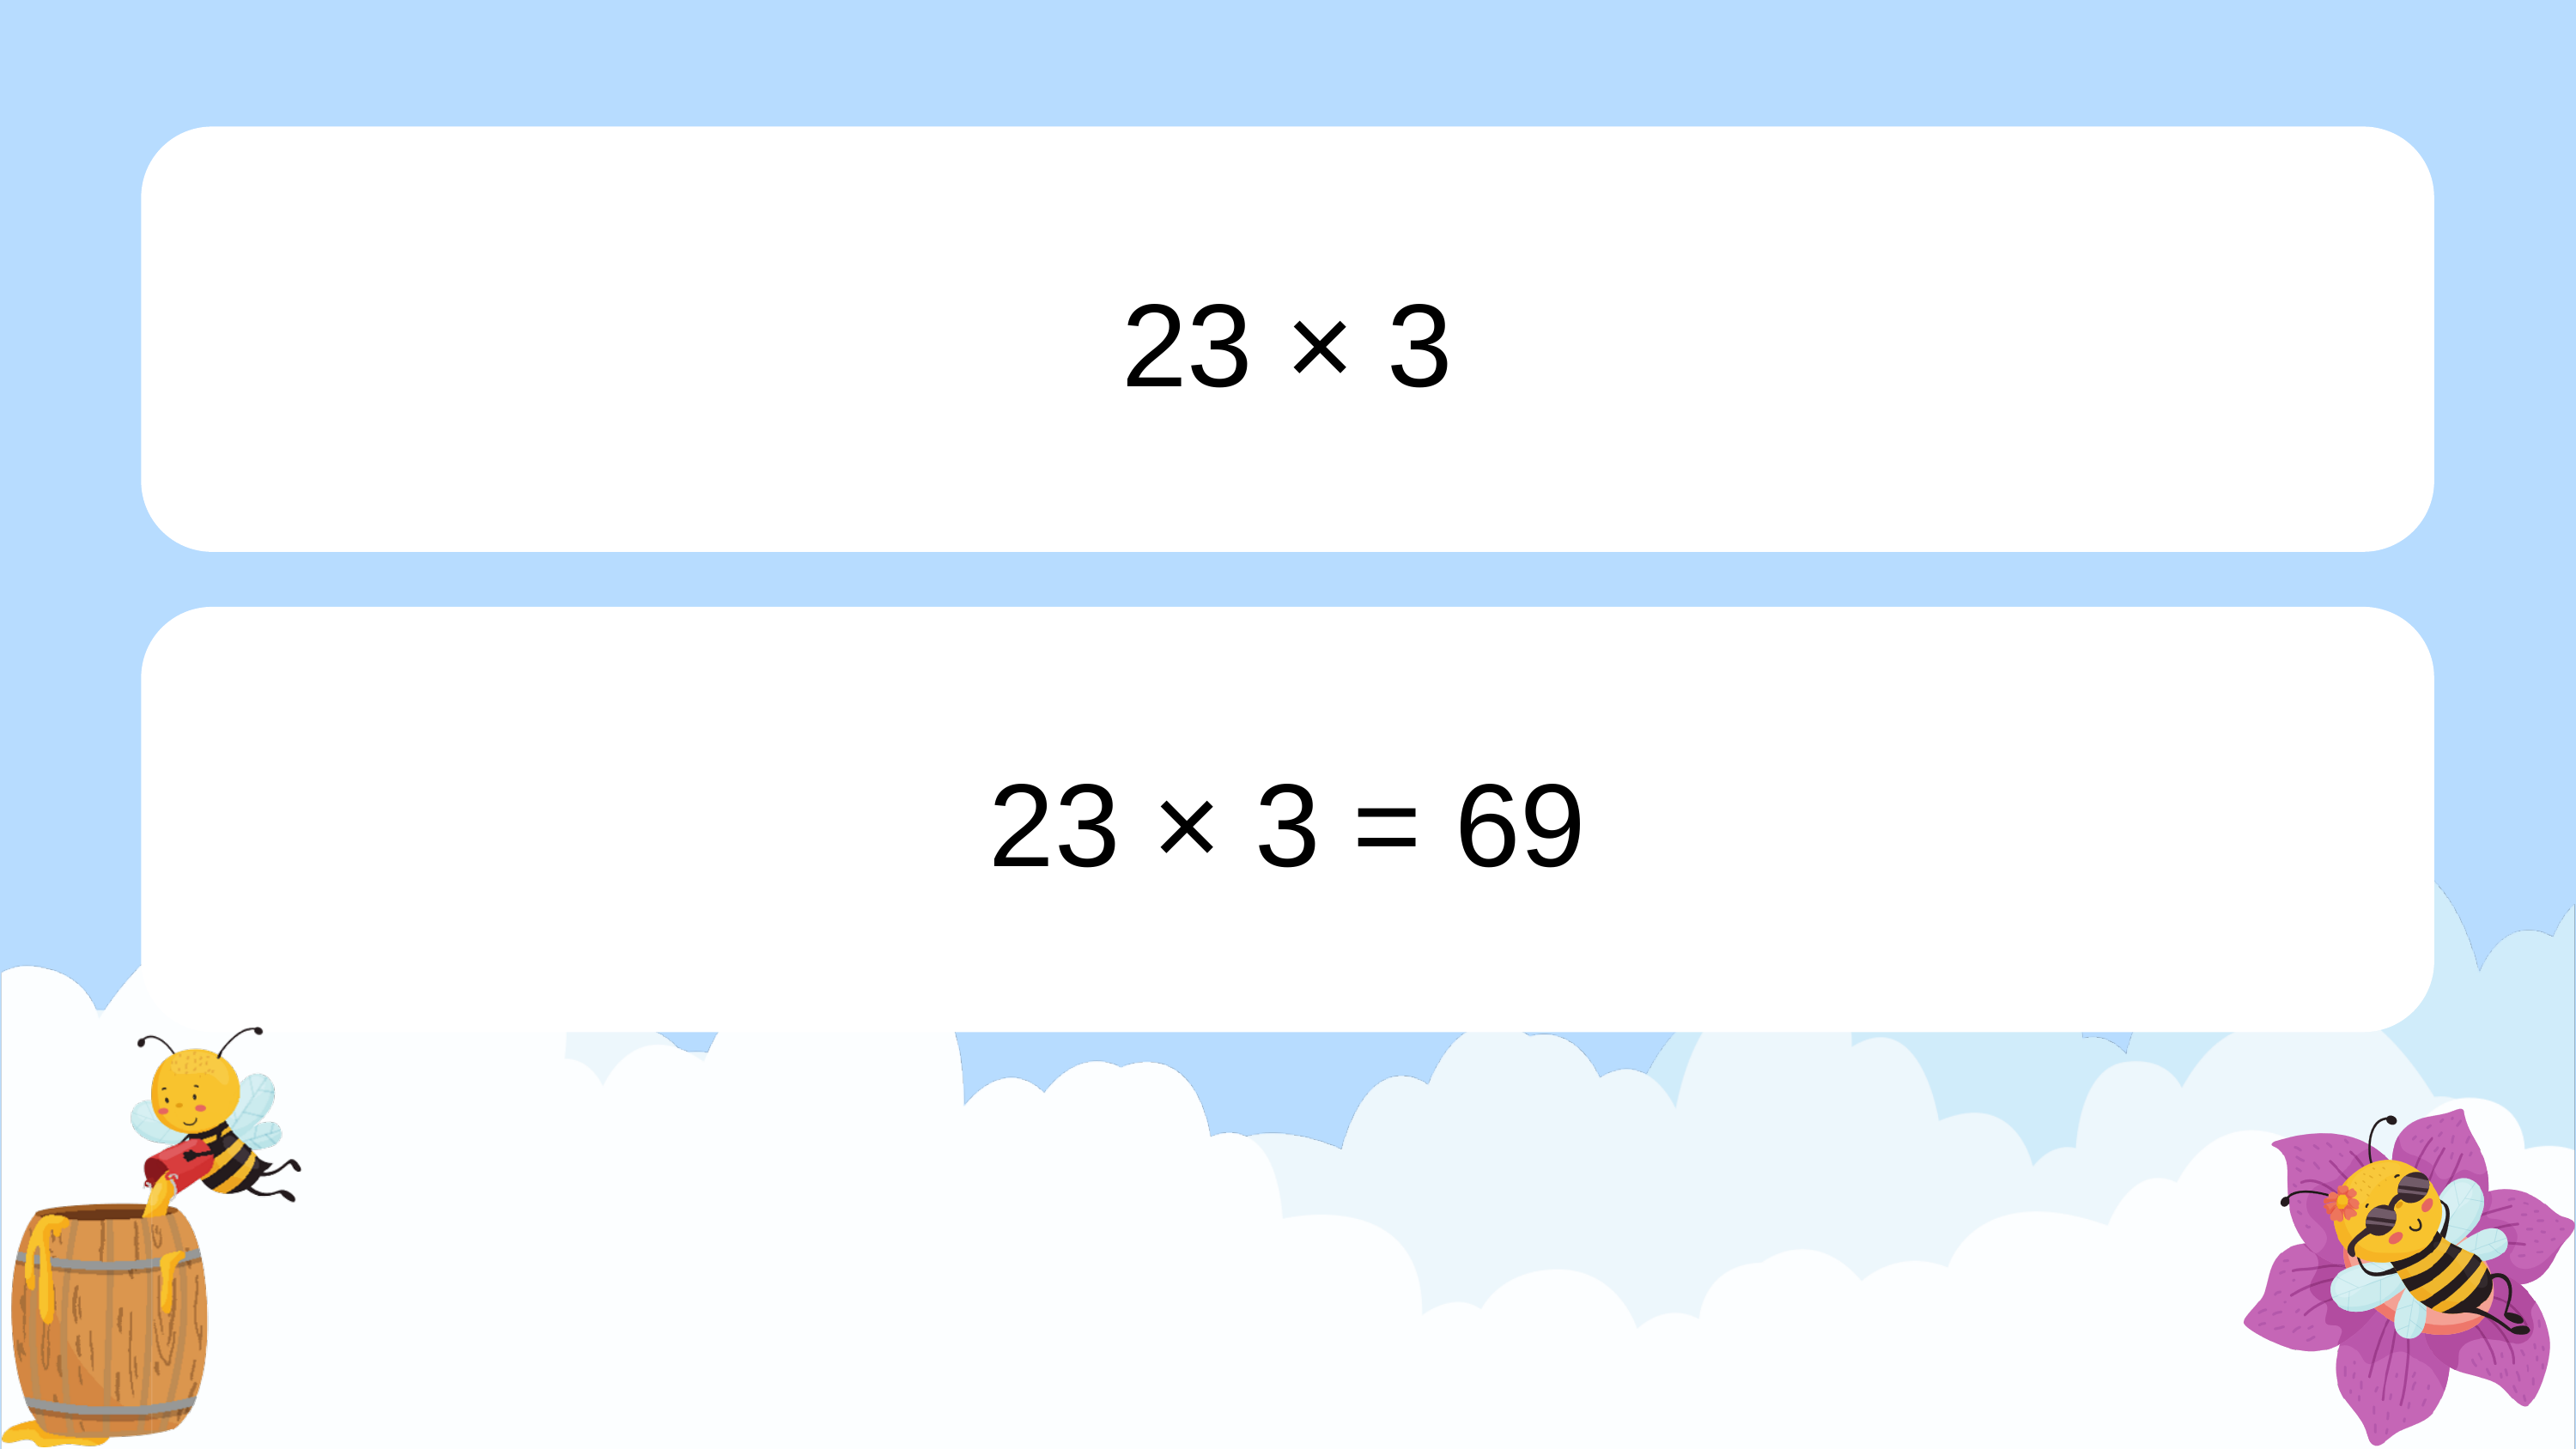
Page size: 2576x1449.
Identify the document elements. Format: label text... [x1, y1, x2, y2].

text_box 23 × 3 [139, 124, 2436, 554]
picture [0, 851, 2576, 1449]
text_box 23 × 3 = 69 [139, 604, 2436, 848]
